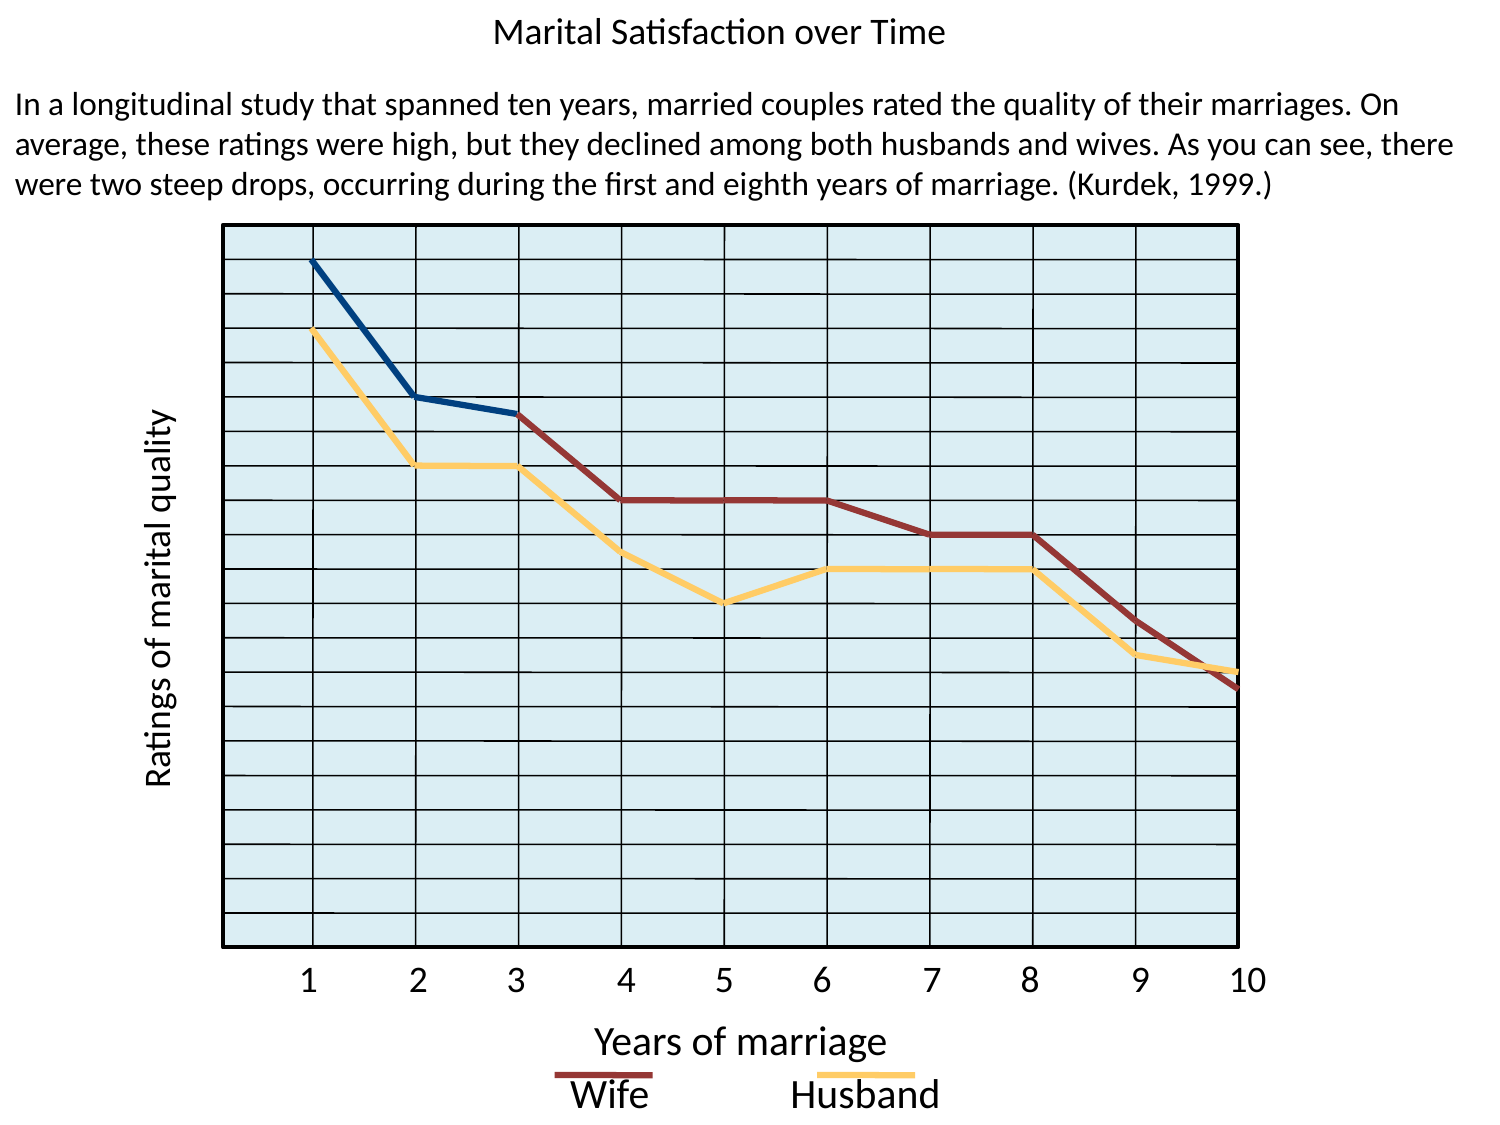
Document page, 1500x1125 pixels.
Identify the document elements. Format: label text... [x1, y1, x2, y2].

text_box In a longitudinal study that spanned ten years, married couples rated the quality of their marriages. On average, these ratings were high, but they declined among both husbands and wives. As you can see, there were two steep drops, occurring during the first and eighth years of marriage. (Kurdek, 1999.) [0, 74, 1500, 210]
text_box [124, 224, 1282, 1125]
text_box Marital Satisfaction over Time [477, 0, 962, 60]
